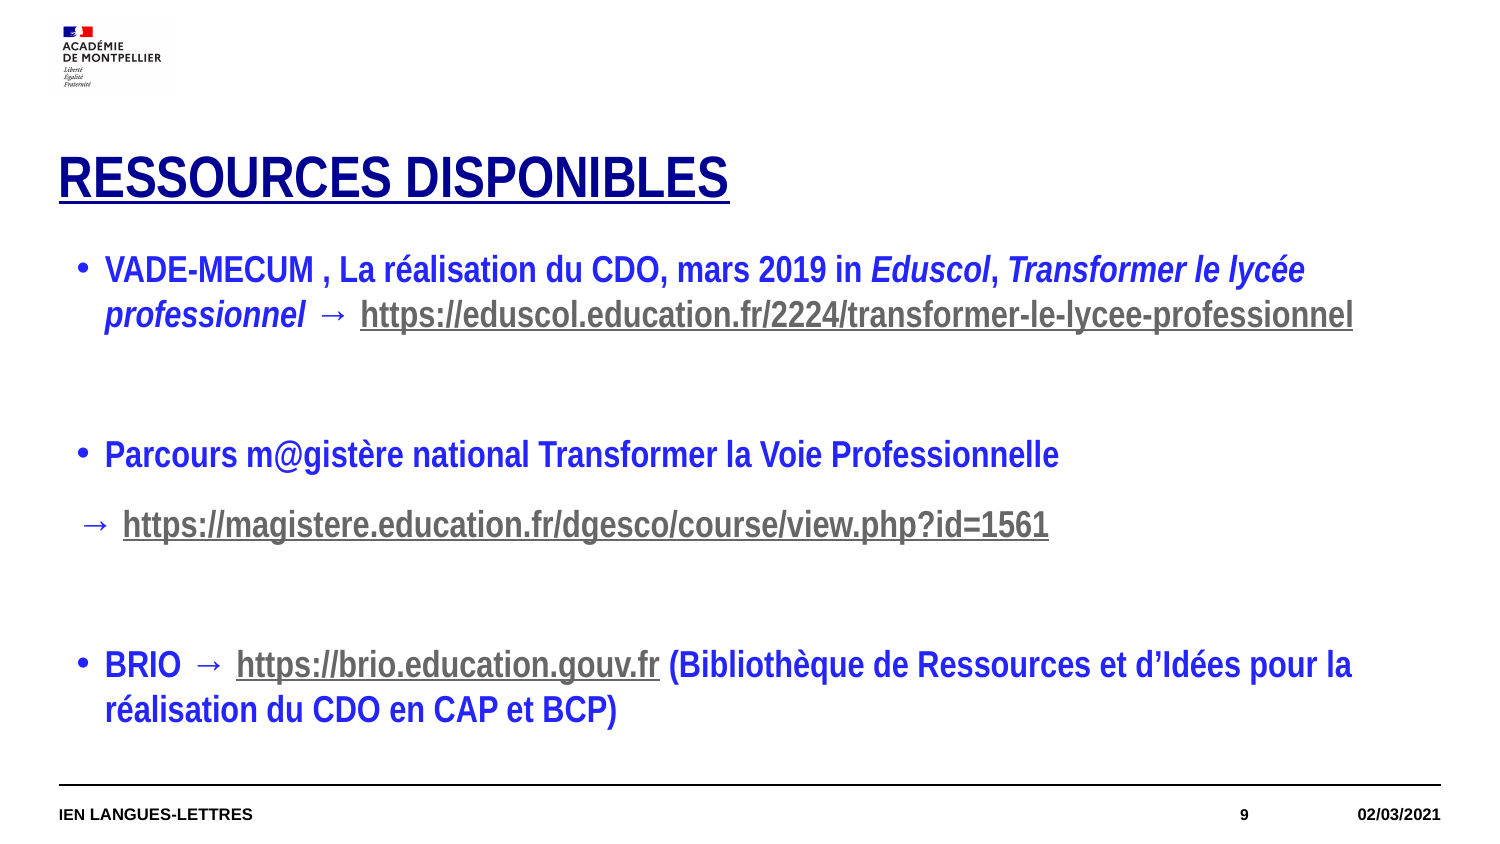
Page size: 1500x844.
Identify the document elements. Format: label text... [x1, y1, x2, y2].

list VADE-MECUM , La réalisation du CDO, mars 2019 in Eduscol, Transformer le lycée professionnel → https://eduscol.education.fr/2224/transformer-le-lycee-professionnel Parcours m@gistère national Transformer la Voie Professionnelle → https://magistere.education.fr/dgesco/course/view.php?id=1561 BRIO → https://brio.education.gouv.fr​ (Bibliothèque de Ressources et d’Idées pour la réalisation du CDO en CAP et BCP) [76, 244, 1406, 481]
title RESSOURCES DISPONIBLES [59, 147, 1441, 233]
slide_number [1249, 784, 1441, 844]
footer IEN LANGUES-LETTRES [59, 784, 1027, 844]
picture [53, 16, 172, 97]
slide_number 9 [1027, 784, 1249, 844]
